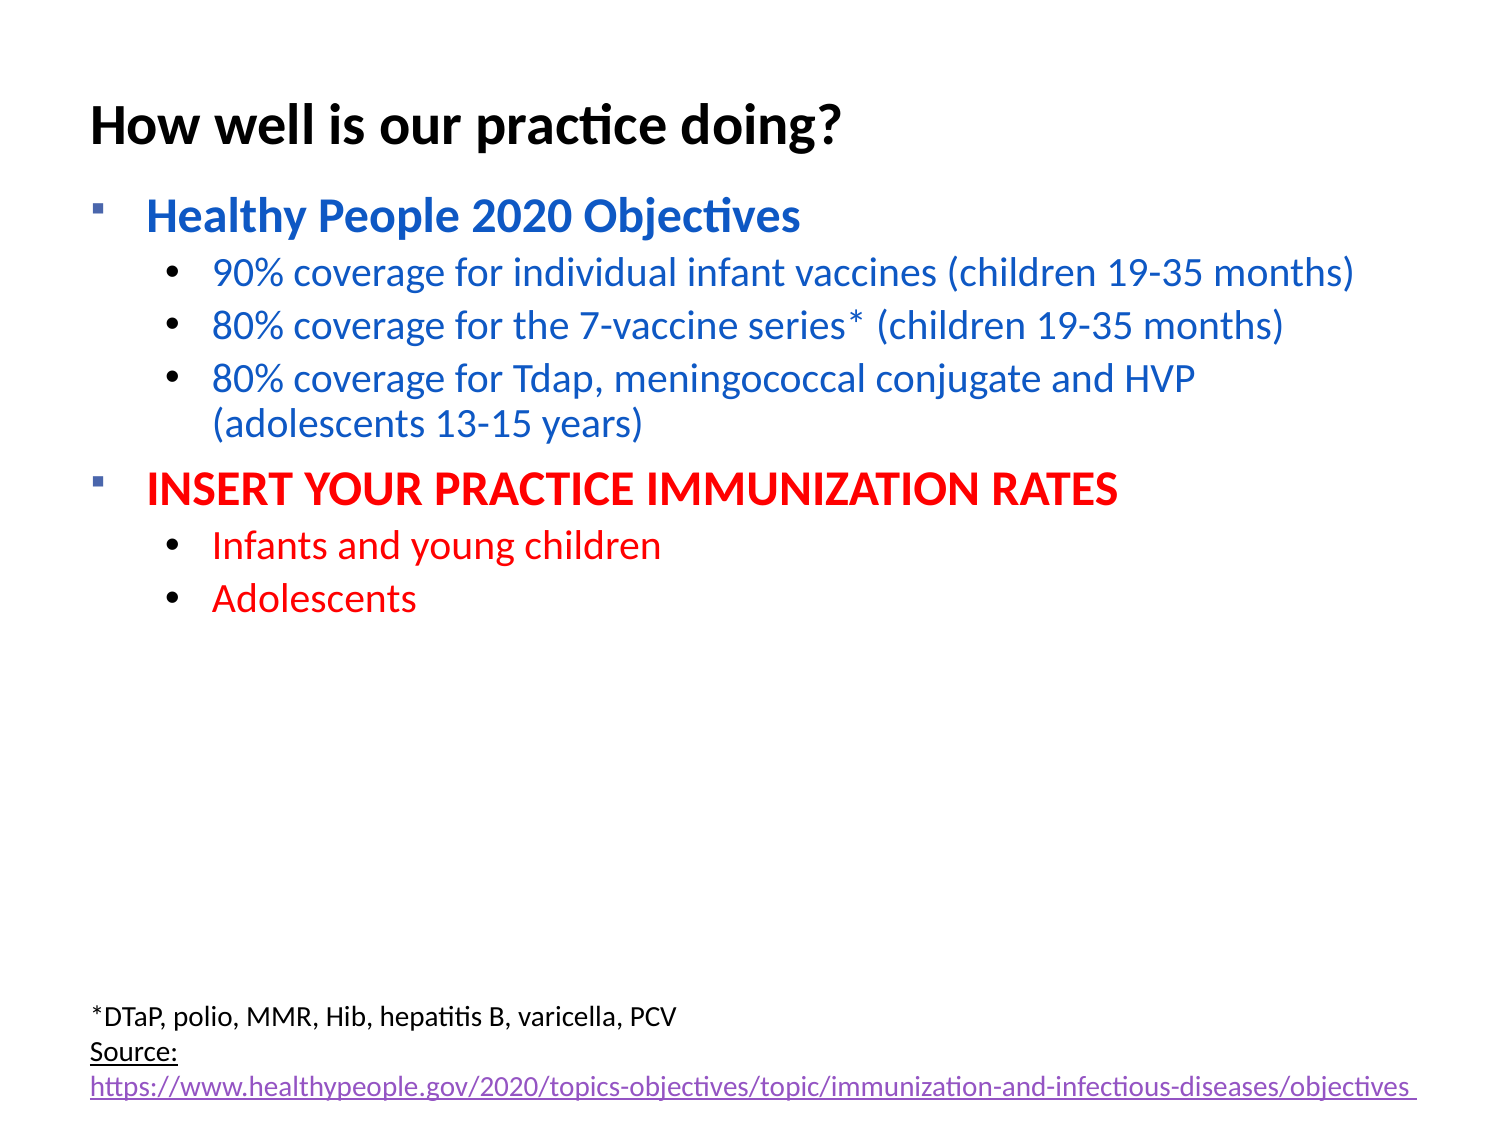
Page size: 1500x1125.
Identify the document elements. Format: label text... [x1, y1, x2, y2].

text_box *DTaP, polio, MMR, Hib, hepatitis B, varicella, PCV Source: https://www.healthypeople.gov/2020/topics-objectives/topic/immunization-and-infectious-diseases/objectives [75, 990, 1469, 1110]
title How well is our practice doing? [75, 0, 1425, 164]
list Healthy People 2020 Objectives 90% coverage for individual infant vaccines (children 19-35 months) 80% coverage for the 7-vaccine series* (children 19-35 months) 80% coverage for Tdap, meningococcal conjugate and HVP (adolescents 13-15 years) INSERT YOUR PRACTICE IMMUNIZATION RATES Infants and young children Adolescents [75, 181, 1425, 870]
